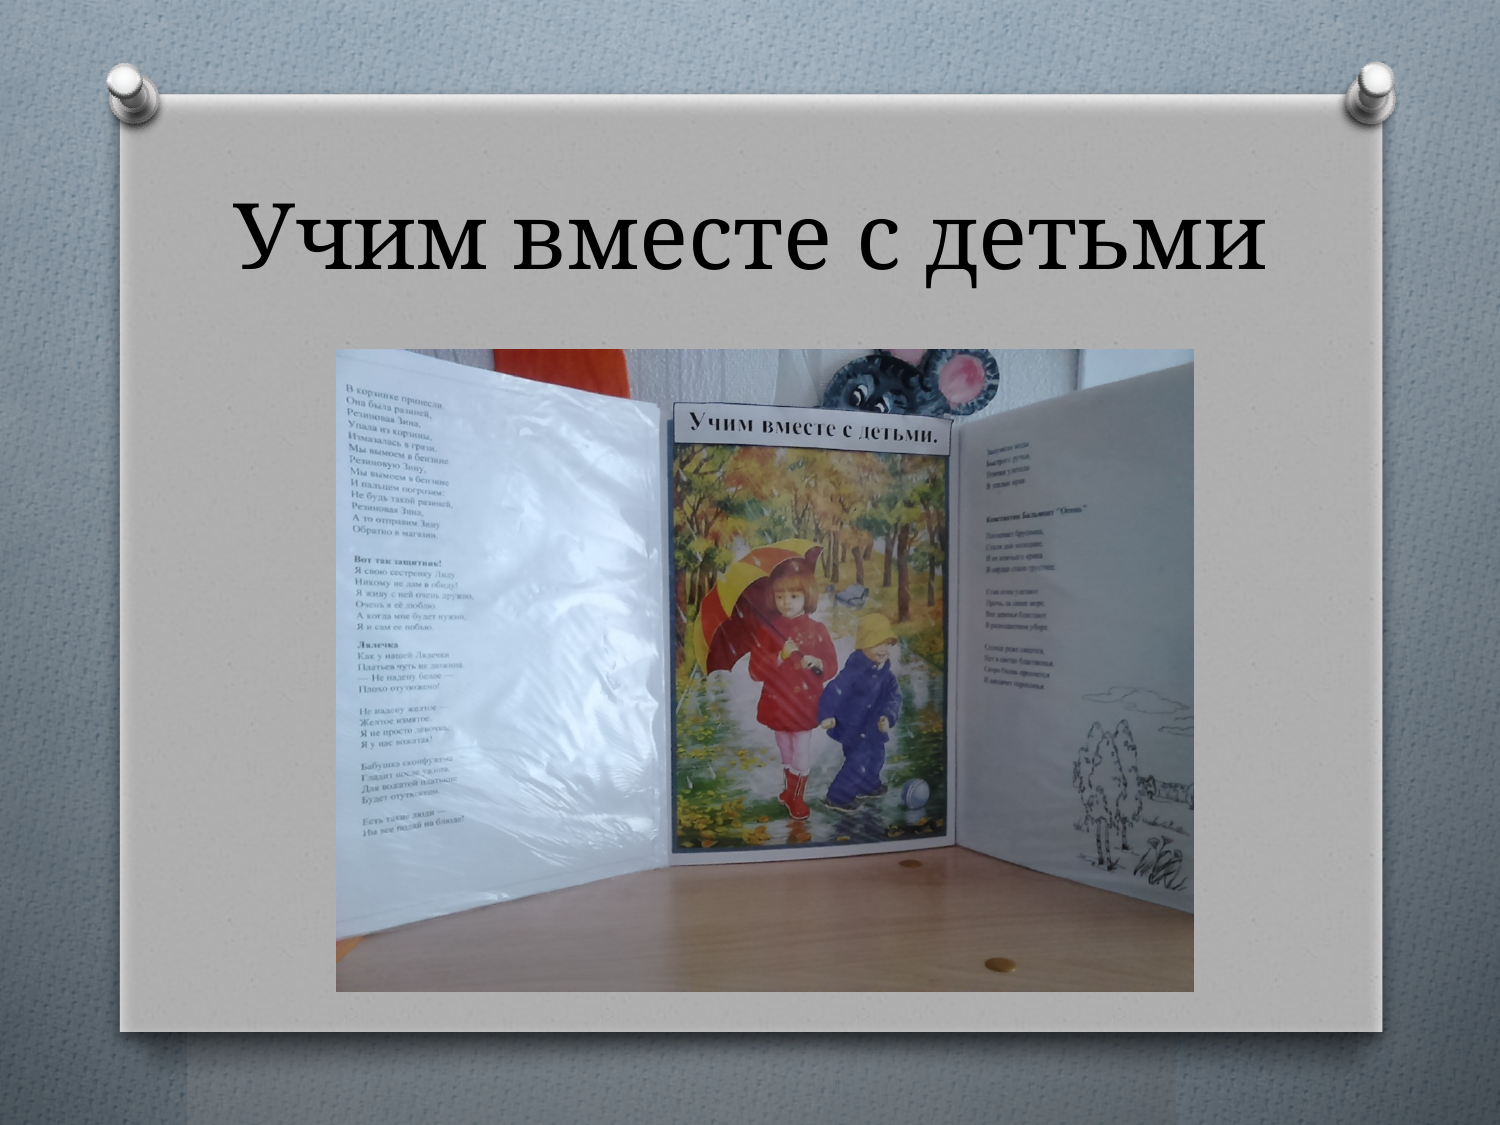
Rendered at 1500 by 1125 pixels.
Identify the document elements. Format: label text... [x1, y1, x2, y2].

picture [75, 29, 198, 153]
picture [1317, 35, 1439, 156]
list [336, 349, 1194, 993]
title Учим вместе с детьми [179, 134, 1323, 332]
